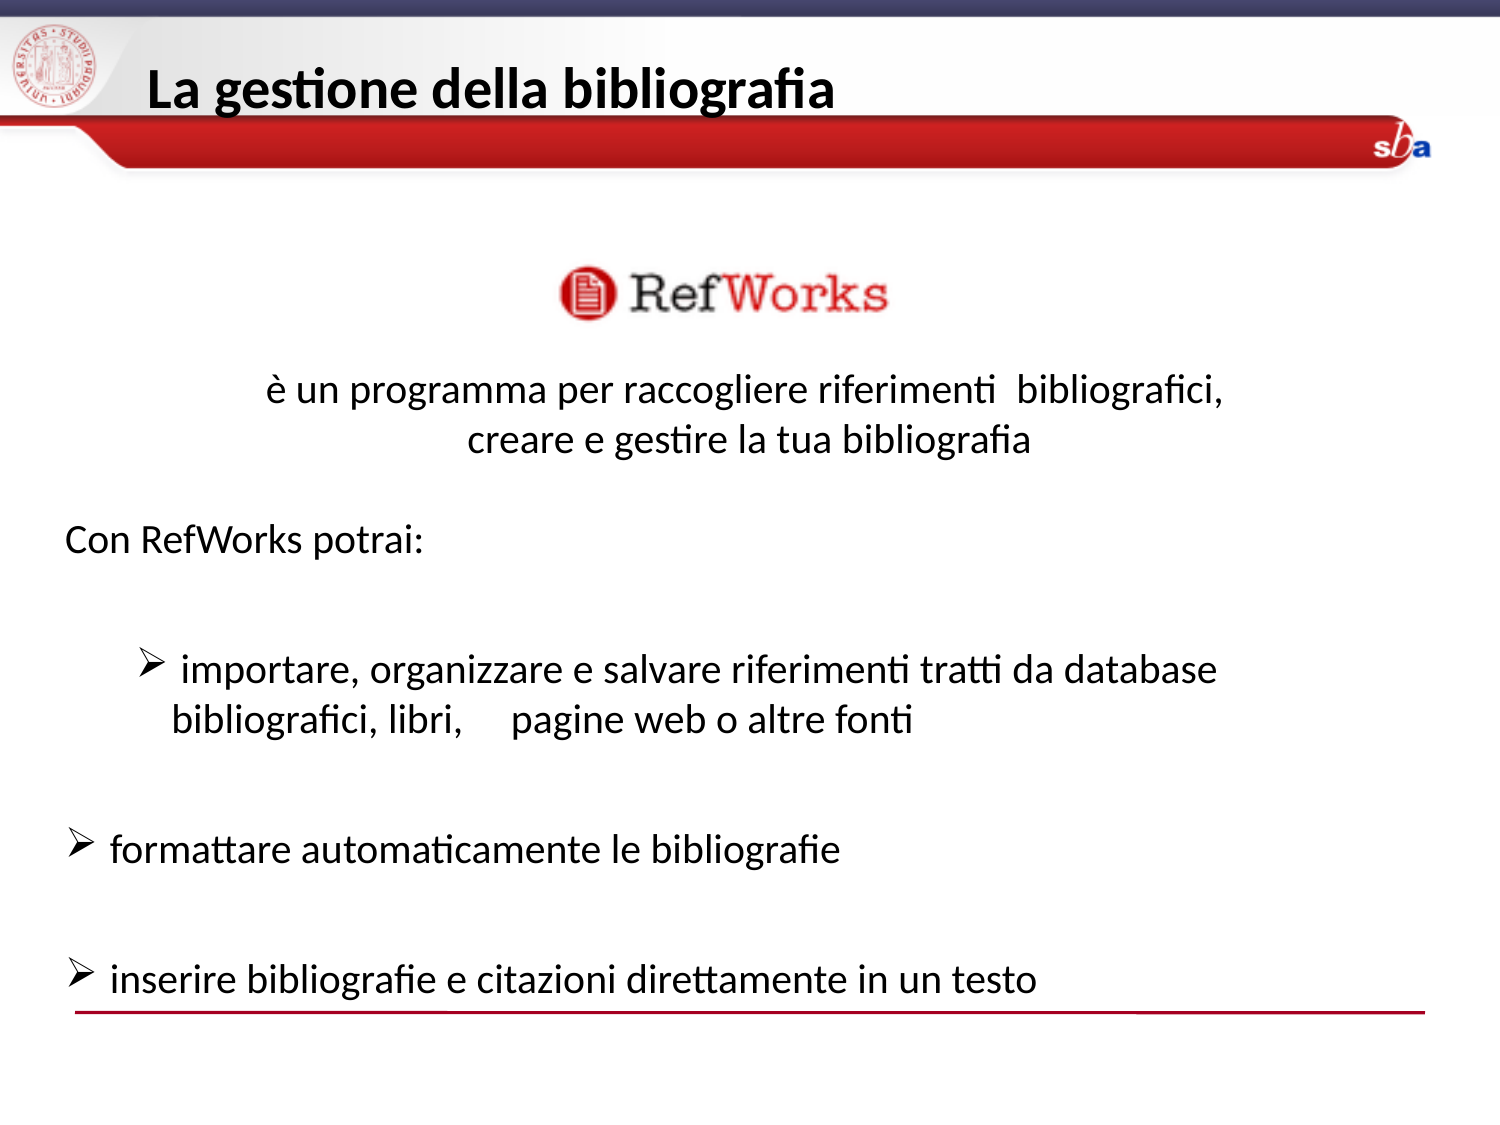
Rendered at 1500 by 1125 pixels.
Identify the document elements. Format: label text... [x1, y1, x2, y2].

text_box è un programma per raccogliere riferimenti bibliografici, creare e gestire la tua bibliografia Con RefWorks potrai: importare, organizzare e salvare riferimenti tratti da database bibliografici, libri, pagine web o altre fonti formattare automaticamente le bibliografie inserire bibliografie e citazioni direttamente in un testo [64, 196, 1425, 929]
text_box La gestione della bibliografia [147, 44, 1425, 126]
picture [0, 0, 1500, 1125]
